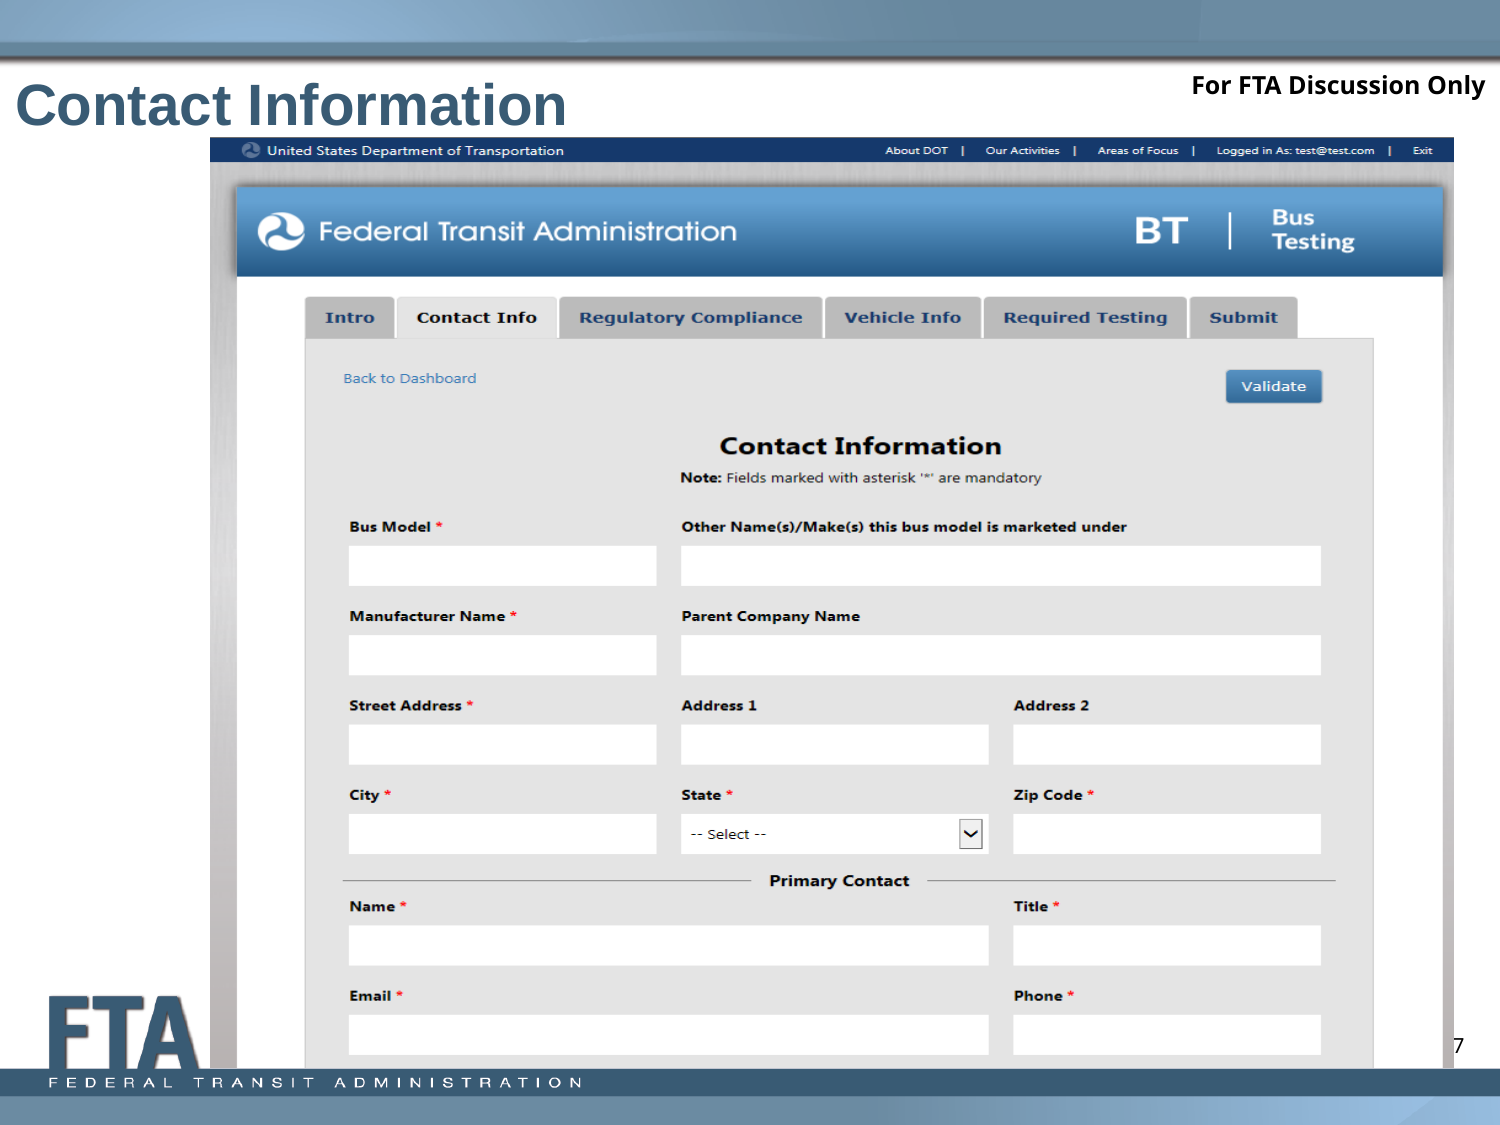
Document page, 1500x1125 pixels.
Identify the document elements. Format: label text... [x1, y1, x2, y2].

title Contact Information [0, 67, 1226, 138]
picture [0, 136, 1500, 1125]
picture [0, 0, 1500, 75]
